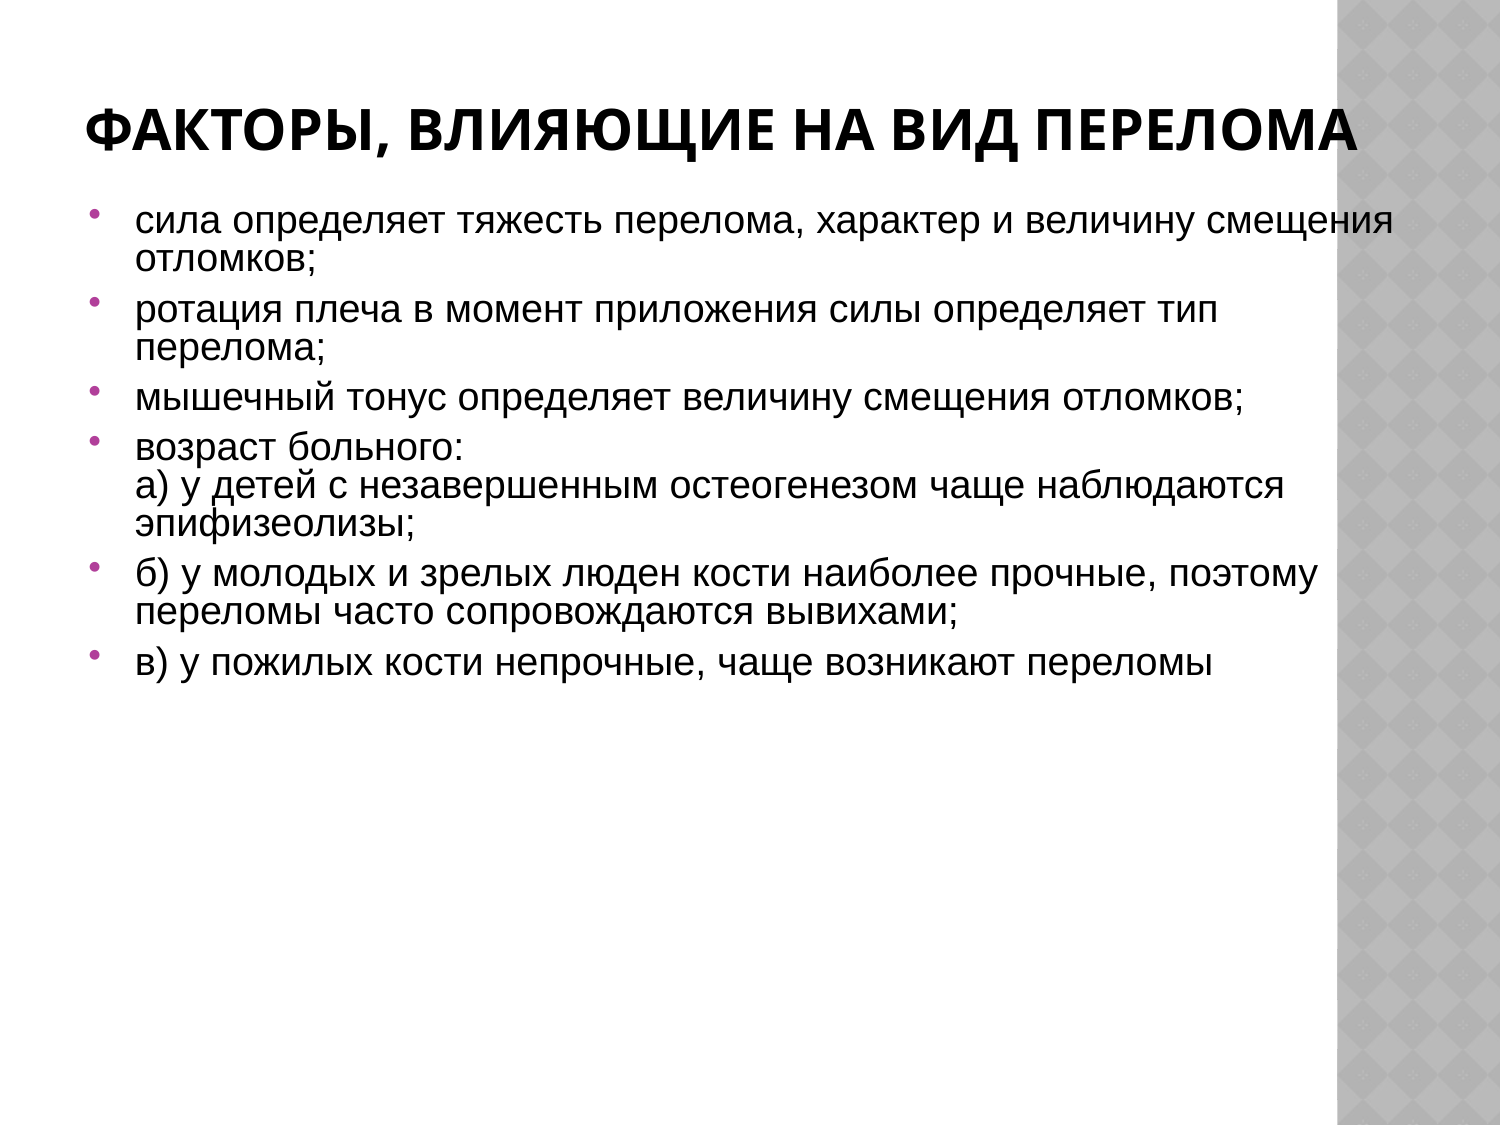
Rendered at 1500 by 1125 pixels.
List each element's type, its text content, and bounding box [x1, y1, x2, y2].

title Факторы, влияющие на вид перелома [76, 42, 1427, 162]
list сила определяет тяжесть перелома, характер и величину смещения отломков; ротация плеча в момент приложения силы определяет тип перелома; мышечный тонус определяет величину смещения отломков; возраст больного: а) у детей с незавершенным остеогенезом чаще наблюдаются эпифизеолизы; б) у молодых и зрелых люден кости наиболее прочные, поэтому переломы часто сопровождаются вывихами; в) у пожилых кости непрочные, чаще возникают переломы [75, 196, 1425, 1005]
